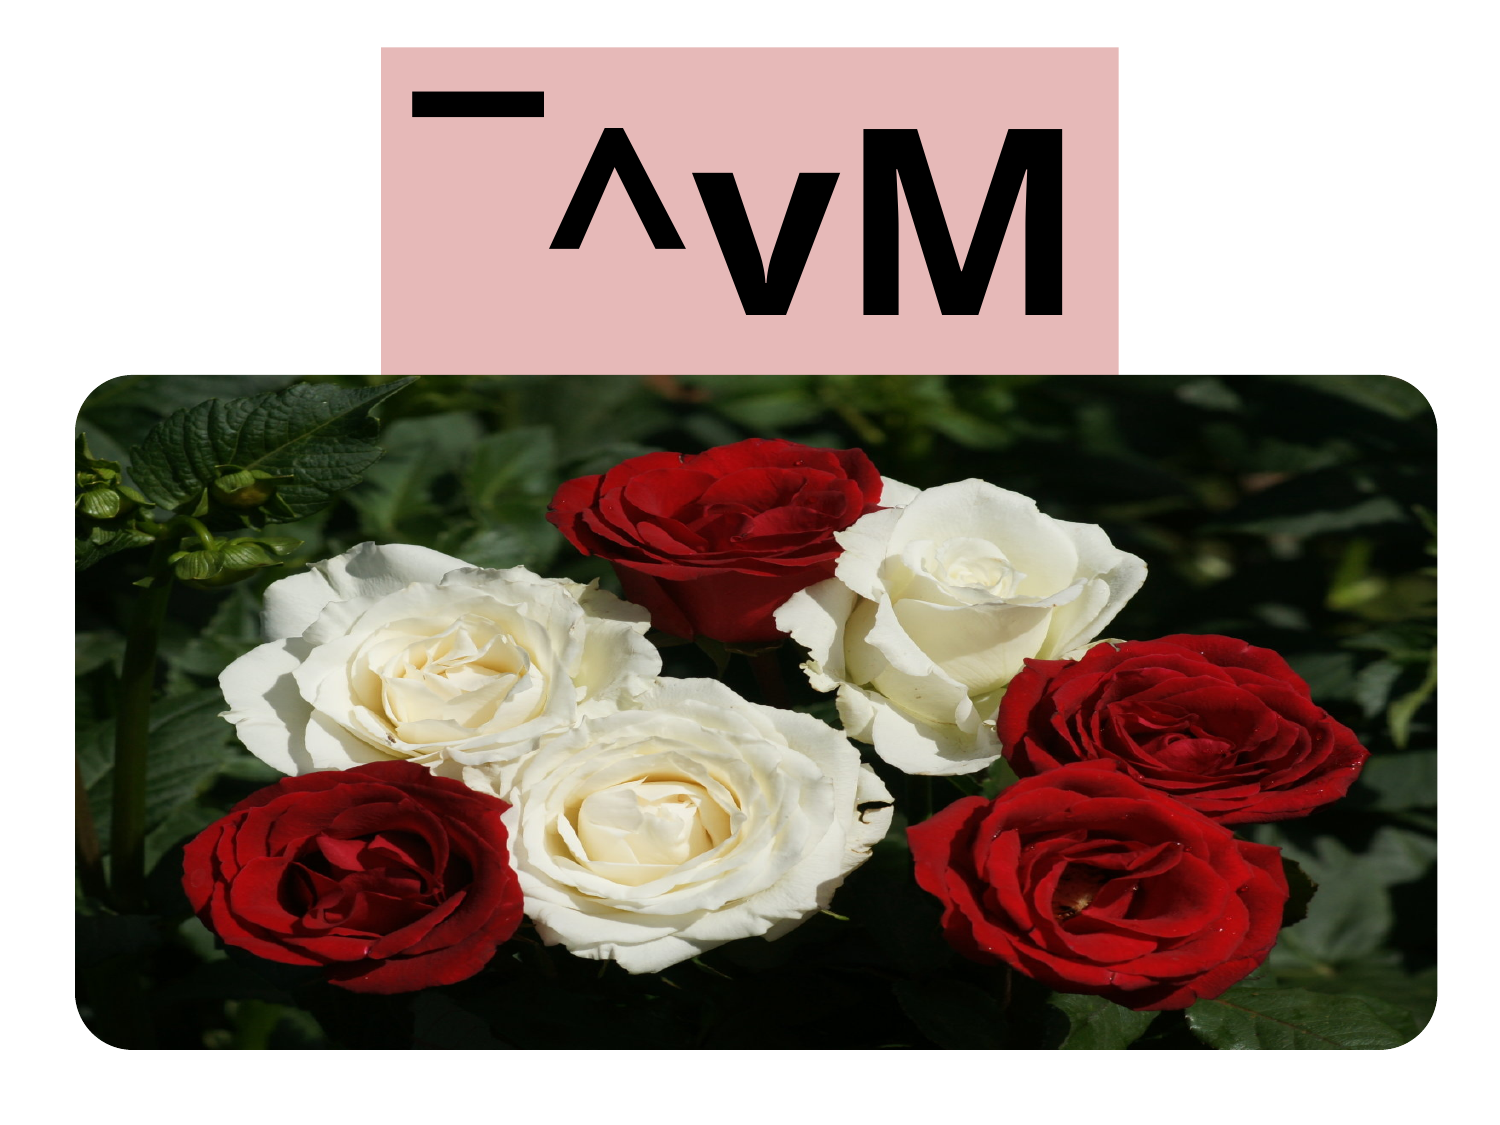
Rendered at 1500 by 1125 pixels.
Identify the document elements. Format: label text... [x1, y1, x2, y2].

picture [74, 374, 1438, 1051]
text_box ¯^vMZg [381, 47, 1119, 373]
